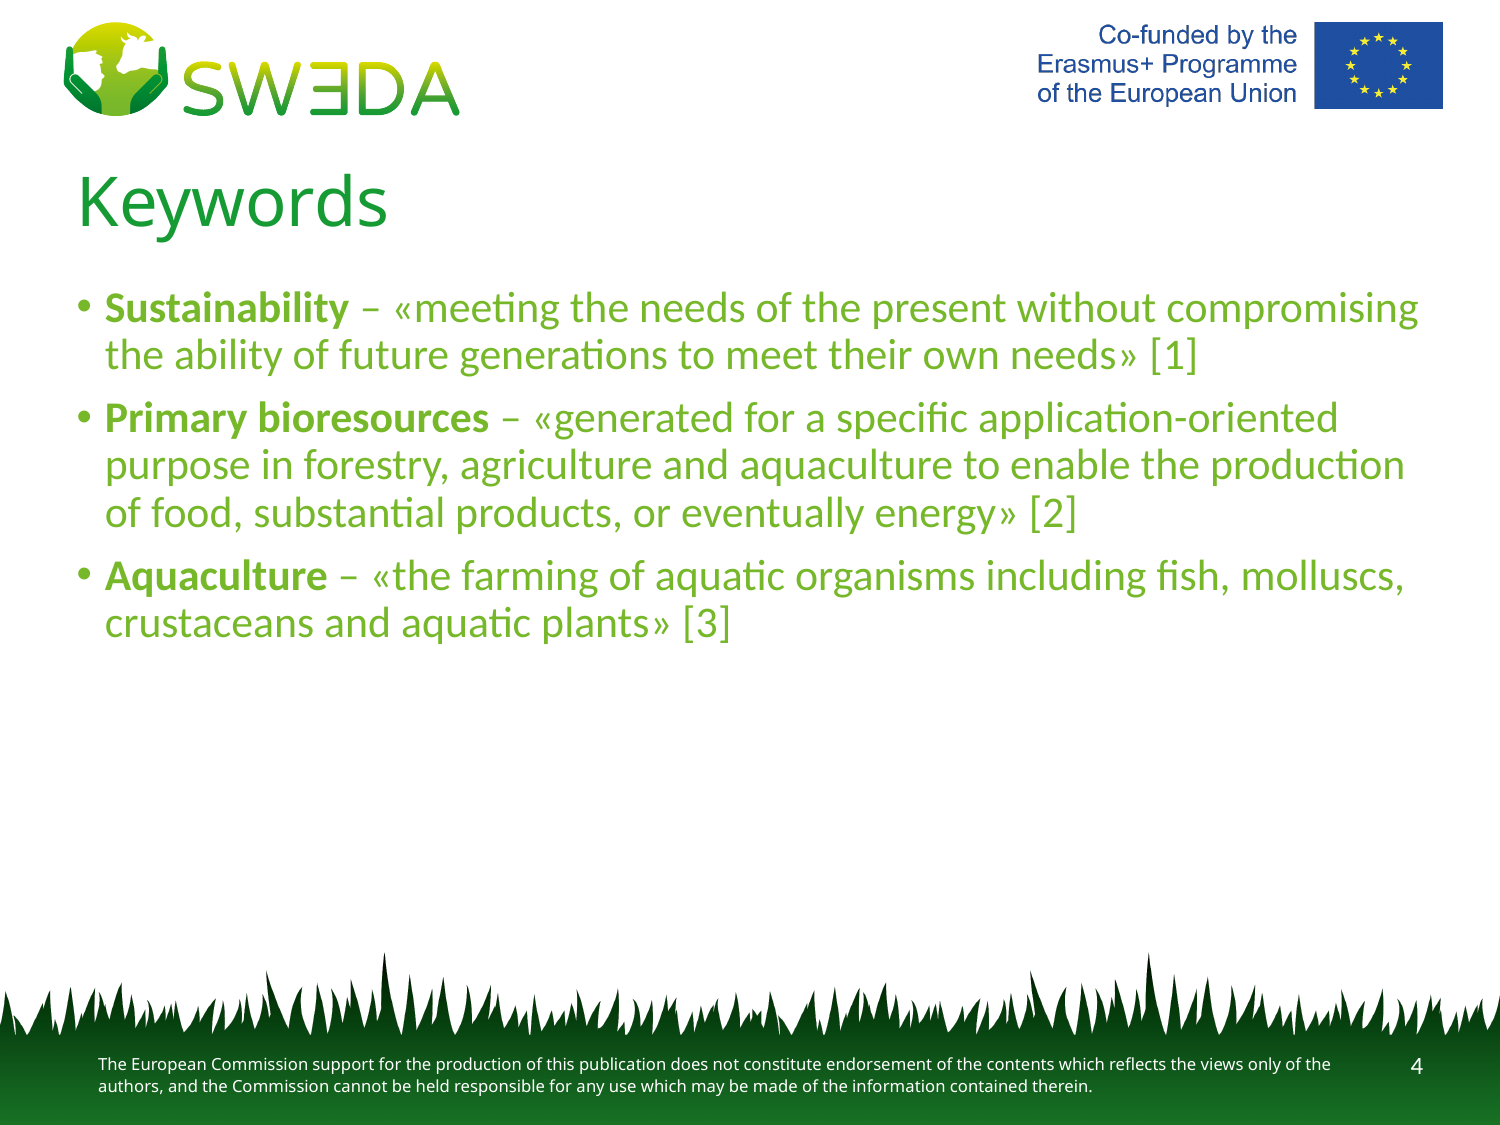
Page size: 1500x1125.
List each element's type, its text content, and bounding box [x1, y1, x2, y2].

picture [50, 19, 462, 118]
slide_number 4 [1358, 1035, 1439, 1096]
title Keywords [61, 131, 1439, 277]
picture [1038, 22, 1443, 109]
list Sustainability – «meeting the needs of the present without compromising the ability of future generations to meet their own needs» [1] Primary bioresources – «generated for a specific application-oriented purpose in forestry, agriculture and aquaculture to enable the production of food, substantial products, or eventually energy» [2] Aquaculture – «the farming of aquatic organisms including fish, molluscs, crustaceans and aquatic plants» [3] [61, 277, 1439, 992]
picture [0, 825, 1500, 1125]
